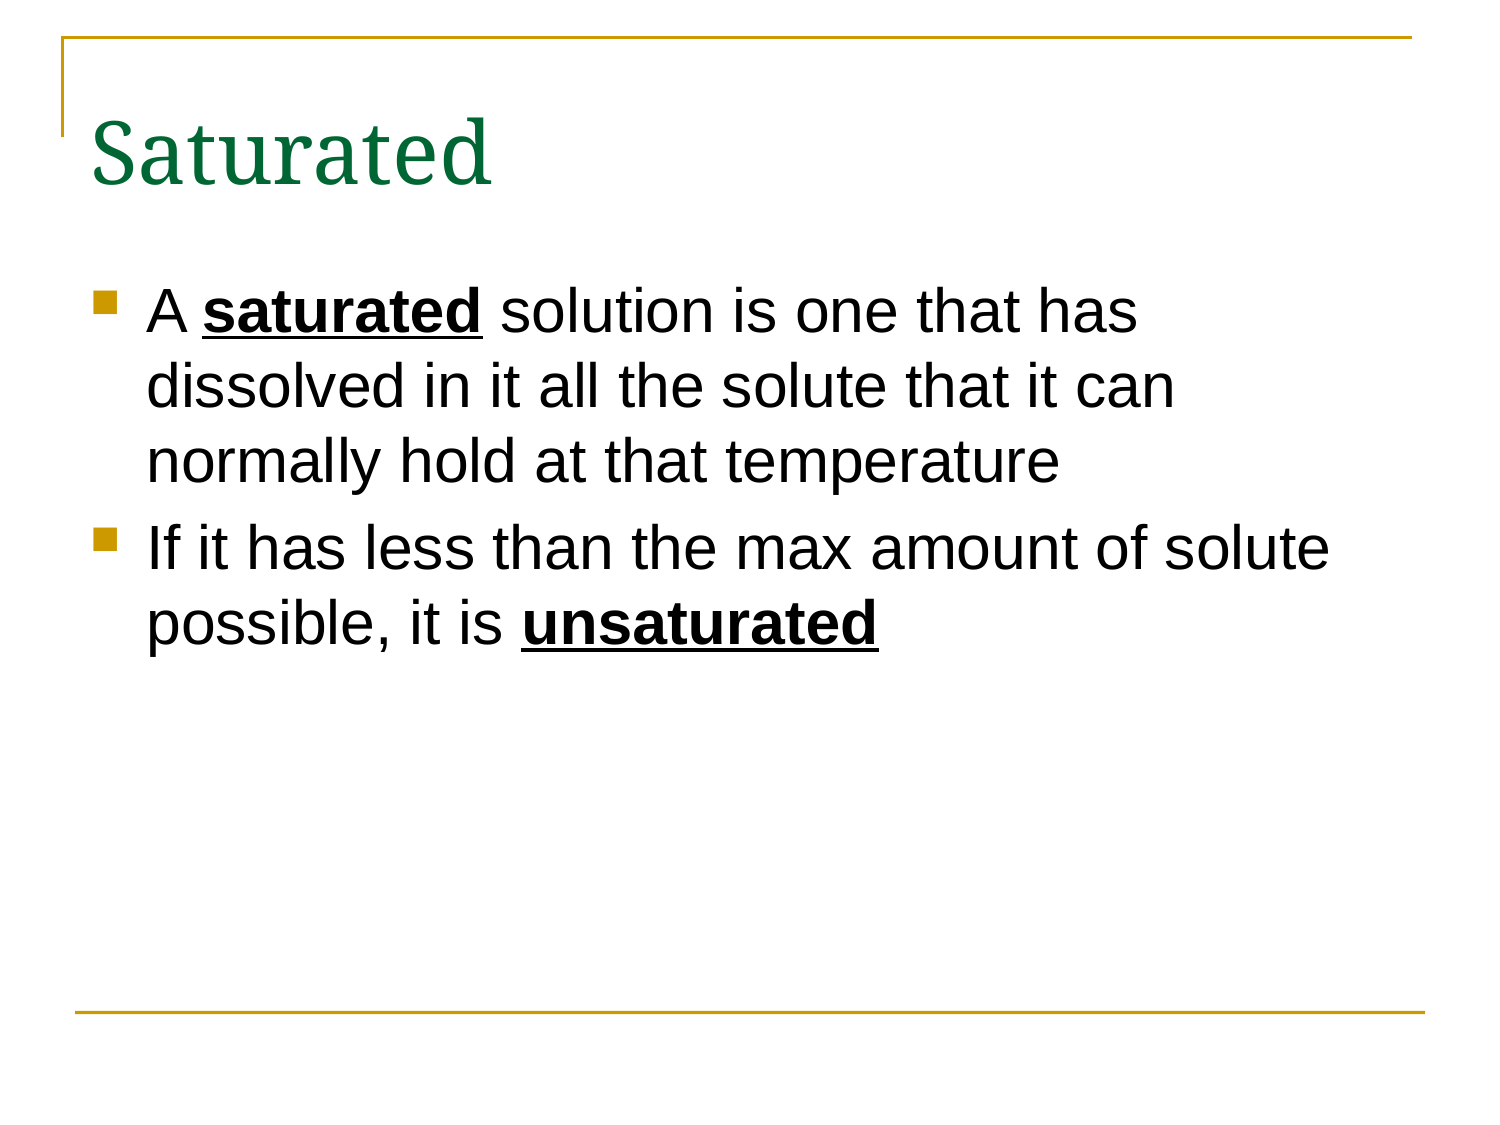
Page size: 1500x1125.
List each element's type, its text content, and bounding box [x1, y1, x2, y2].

title Saturated [74, 89, 1426, 190]
list A saturated solution is one that has dissolved in it all the solute that it can normally hold at that temperature If it has less than the max amount of solute possible, it is unsaturated [74, 262, 1426, 1006]
